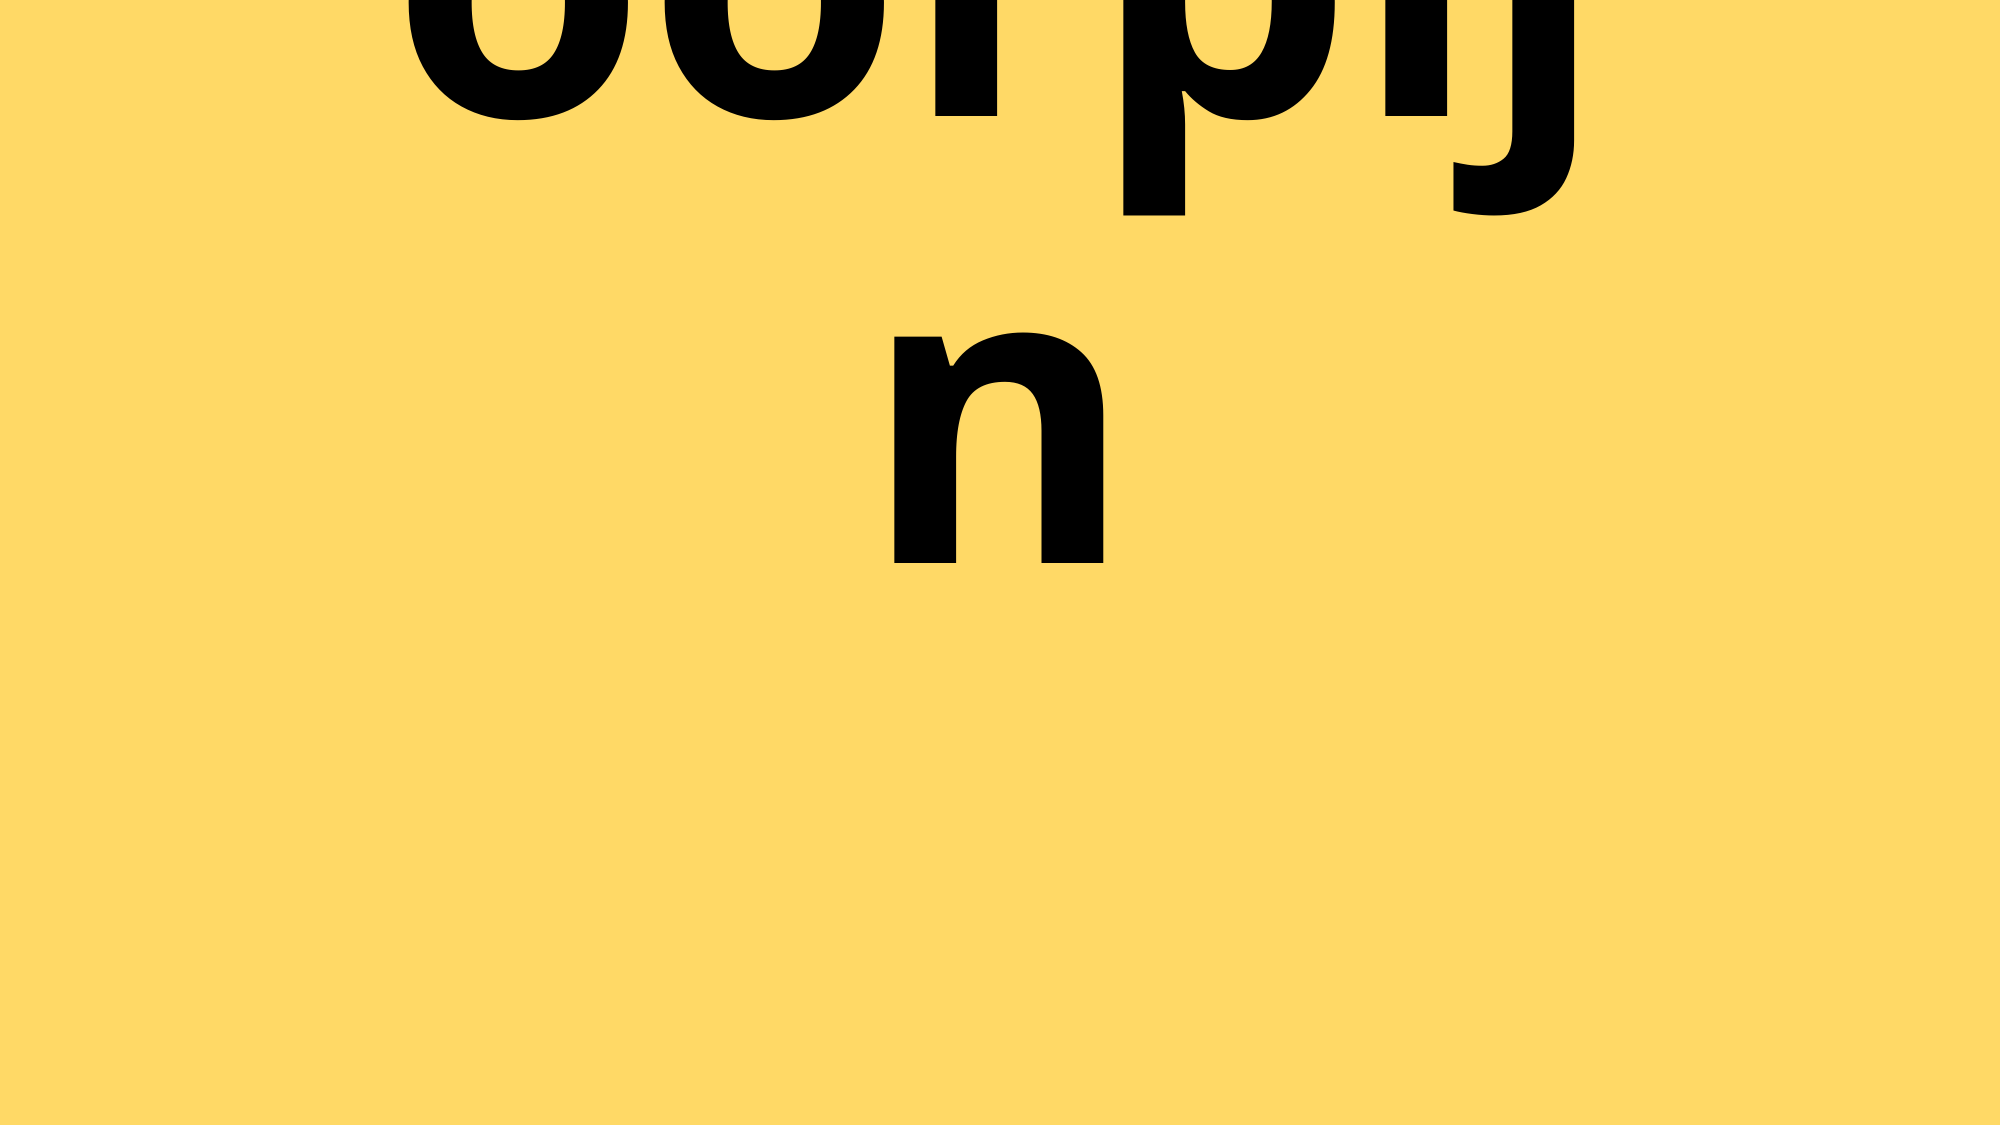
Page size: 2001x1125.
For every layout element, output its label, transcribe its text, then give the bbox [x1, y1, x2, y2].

title oorpijn [248, 231, 1749, 661]
